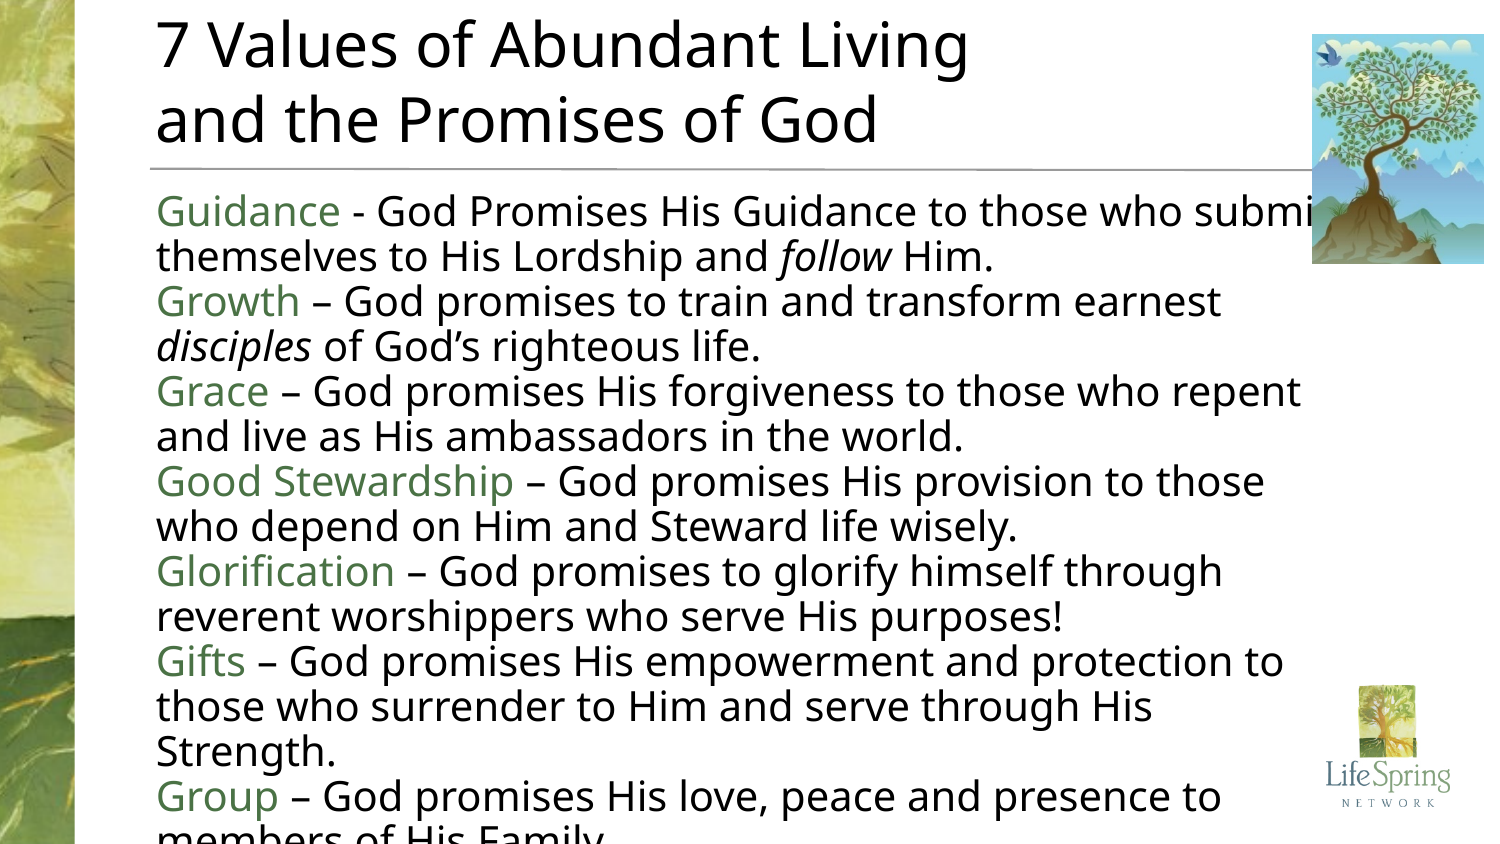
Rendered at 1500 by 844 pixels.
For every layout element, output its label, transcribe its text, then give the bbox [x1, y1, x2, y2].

title 7 Values of Abundant Living and the Promises of God [149, 39, 1307, 162]
picture [1326, 684, 1450, 807]
list Guidance - God Promises His Guidance to those who submit themselves to His Lordship and follow Him. Growth – God promises to train and transform earnest disciples of God’s righteous life. Grace – God promises His forgiveness to those who repent and live as His ambassadors in the world. Good Stewardship – God promises His provision to those who depend on Him and Steward life wisely. Glorification – God promises to glorify himself through reverent worshippers who serve His purposes! Gifts – God promises His empowerment and protection to those who surrender to Him and serve through His Strength. Group – God promises His love, peace and presence to members of His Family. [149, 183, 1351, 781]
picture [0, 0, 75, 844]
picture [1312, 34, 1485, 265]
